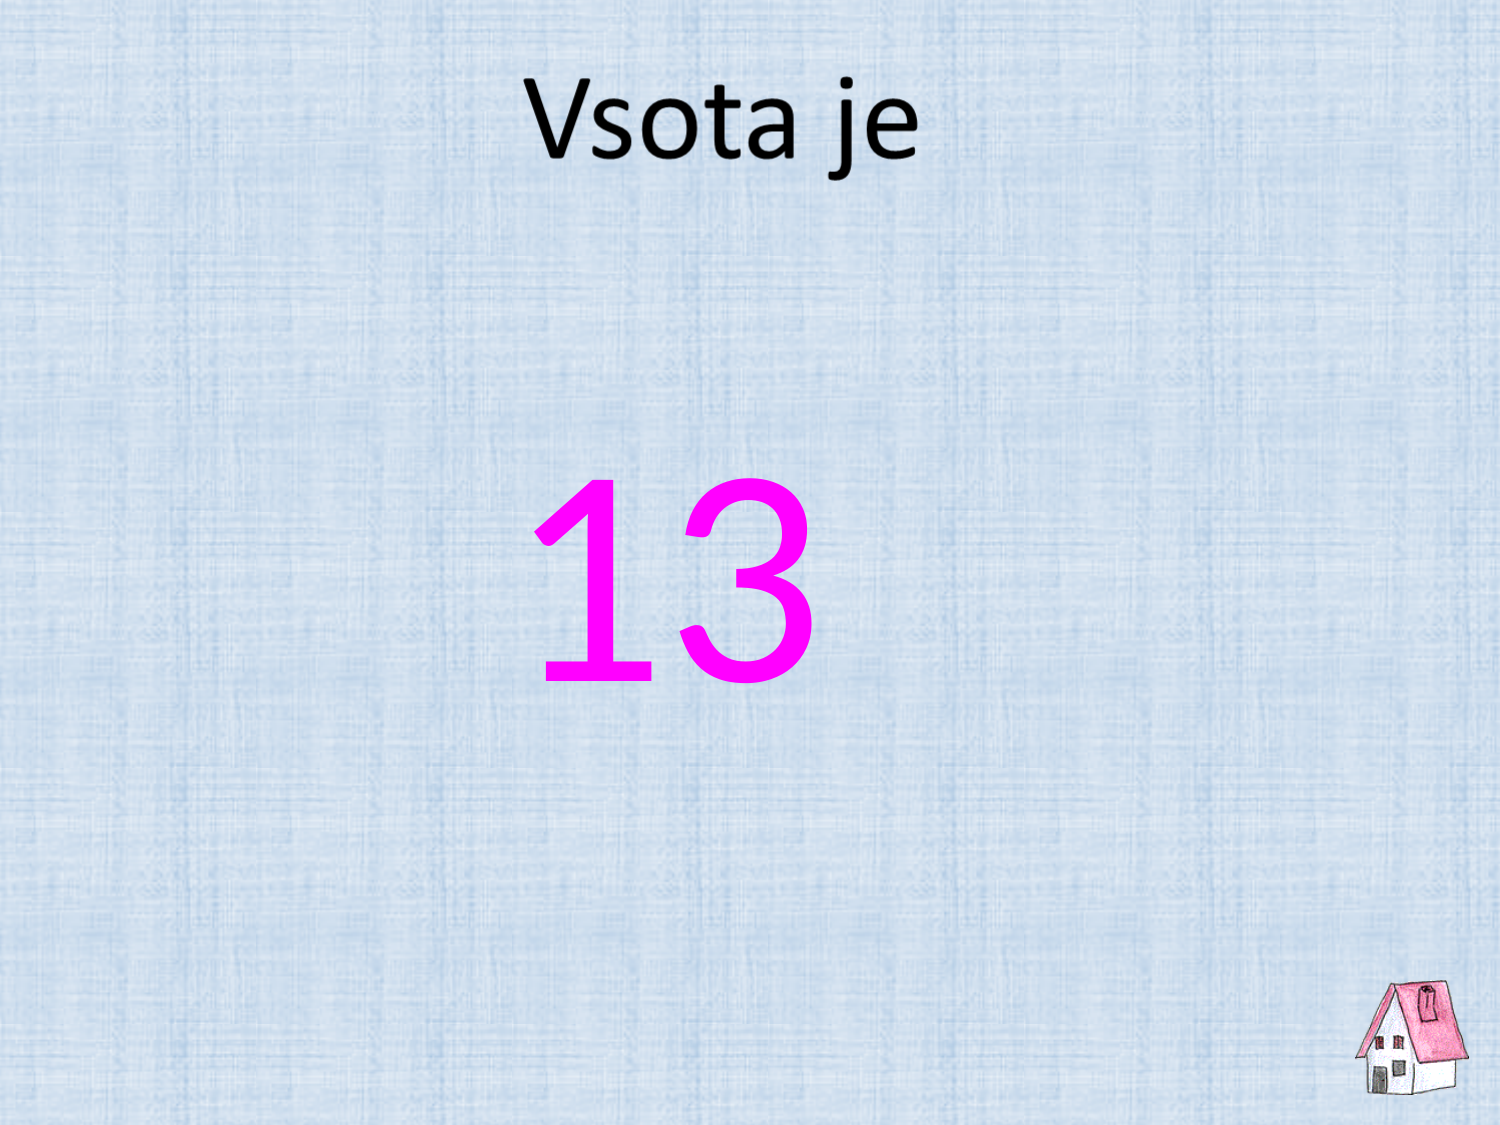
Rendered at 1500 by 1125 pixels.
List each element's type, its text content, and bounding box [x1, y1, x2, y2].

list 13 [446, 361, 886, 670]
picture [445, 2, 999, 267]
picture [1355, 980, 1469, 1095]
